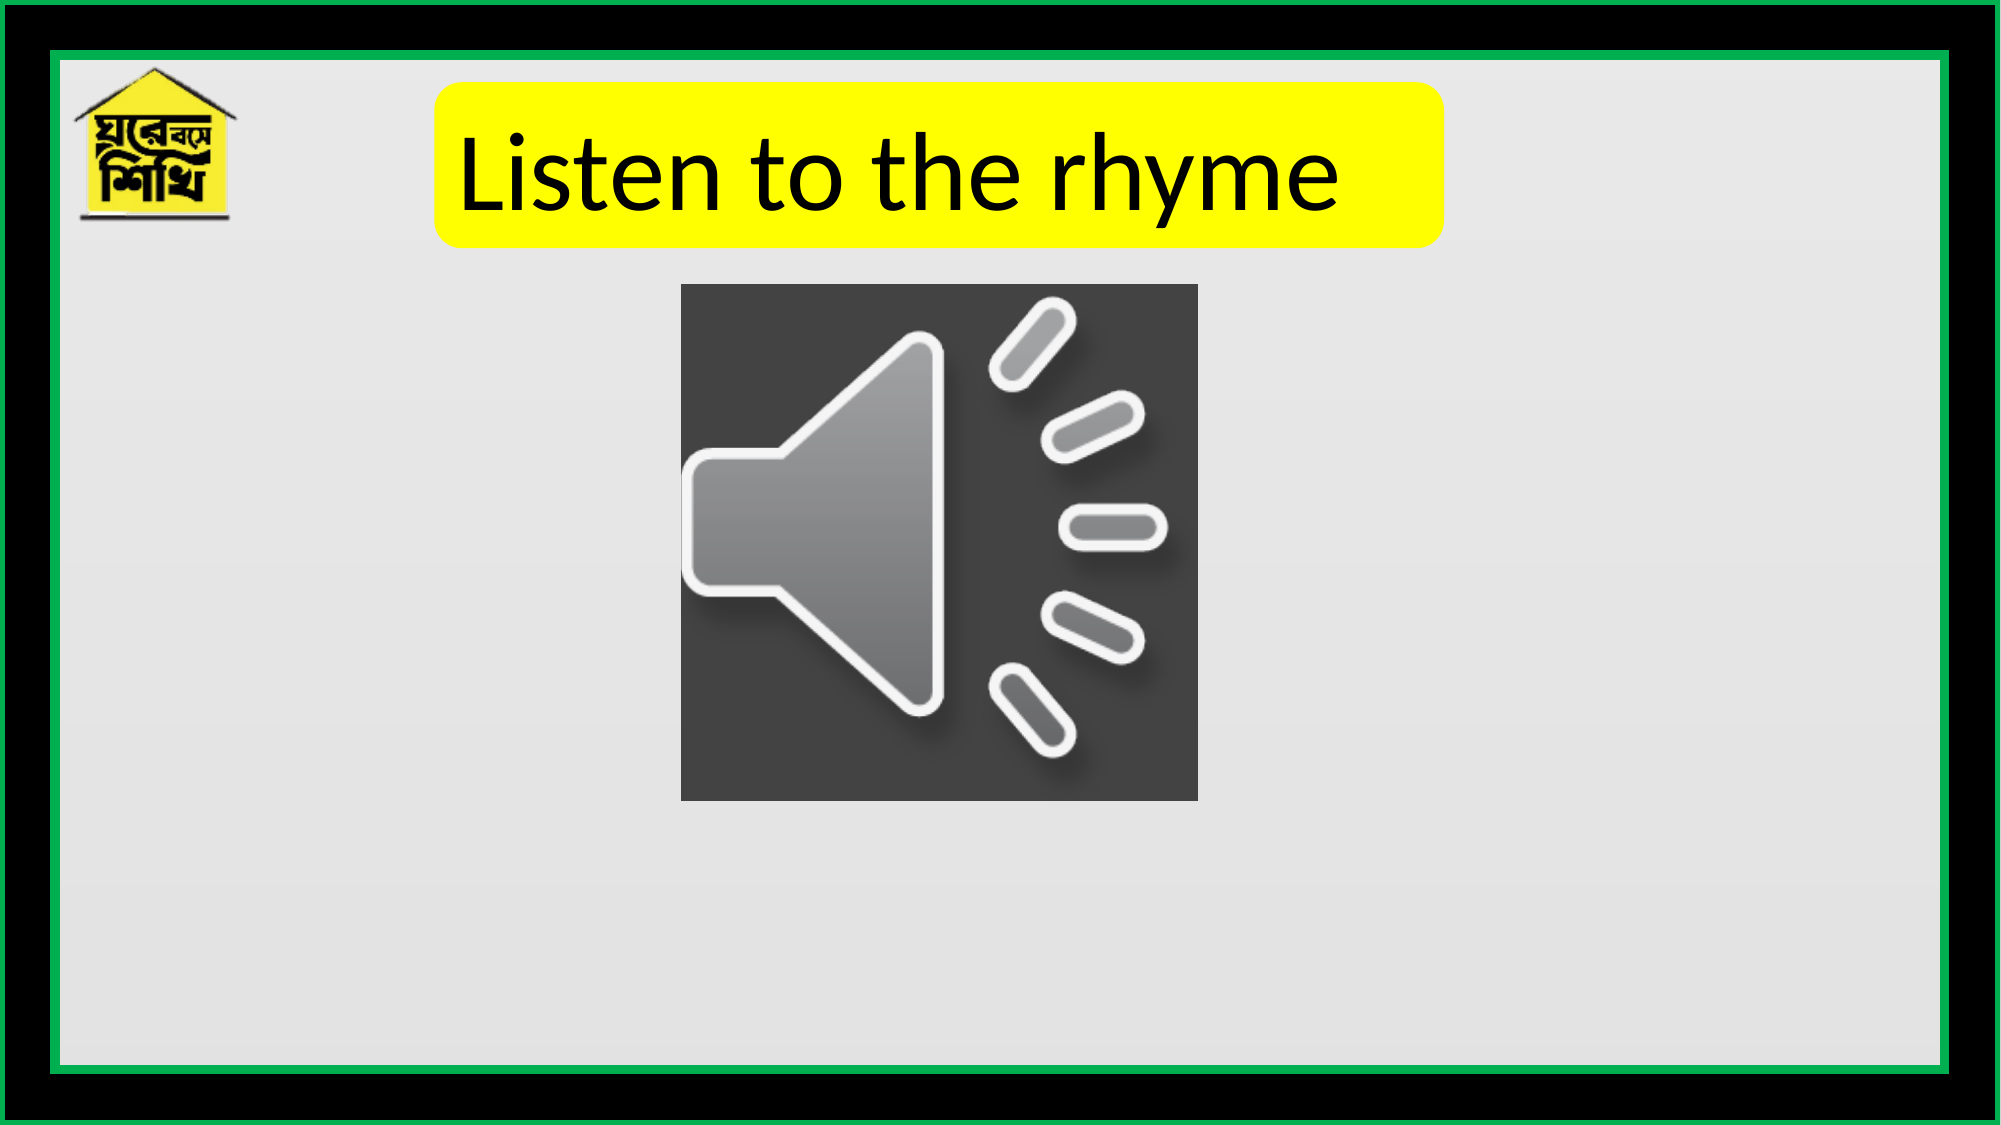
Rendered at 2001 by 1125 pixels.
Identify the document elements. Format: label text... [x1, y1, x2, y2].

text_box Listen to the rhyme [434, 82, 1445, 249]
picture [43, 37, 267, 261]
picture [679, 283, 1199, 803]
